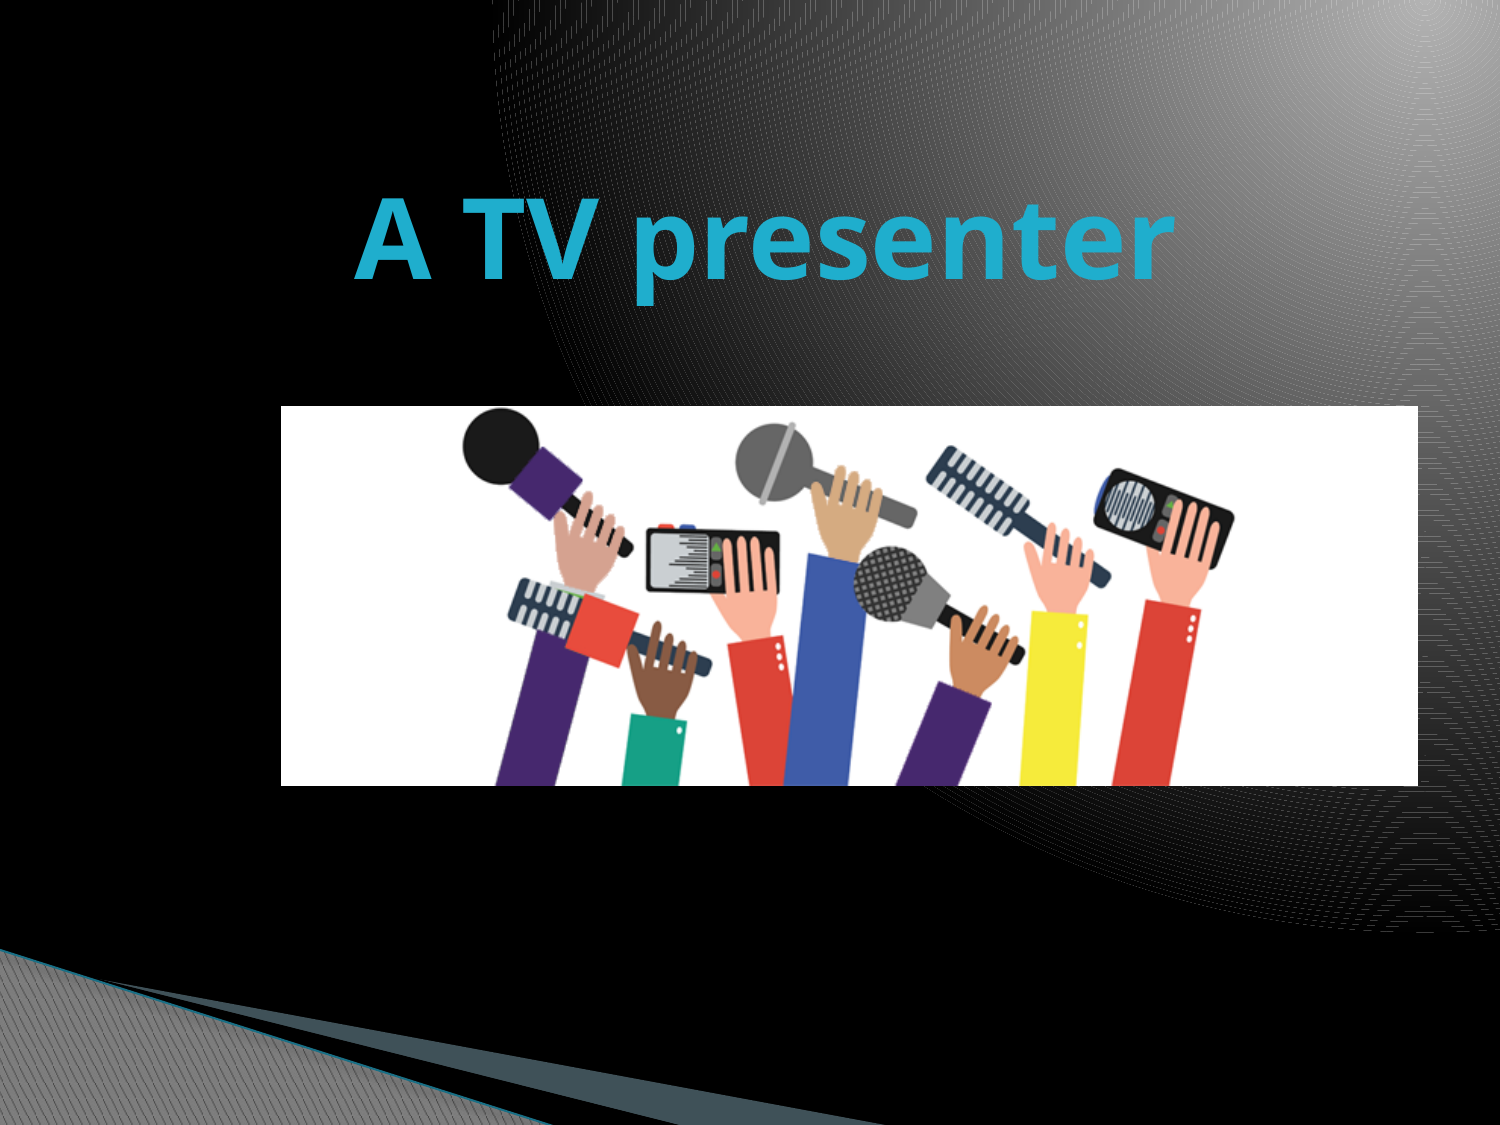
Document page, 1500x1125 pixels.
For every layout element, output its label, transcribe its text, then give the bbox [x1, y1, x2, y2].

picture [281, 405, 1419, 786]
title A TV presenter [128, 128, 1404, 310]
picture [0, 952, 543, 1125]
